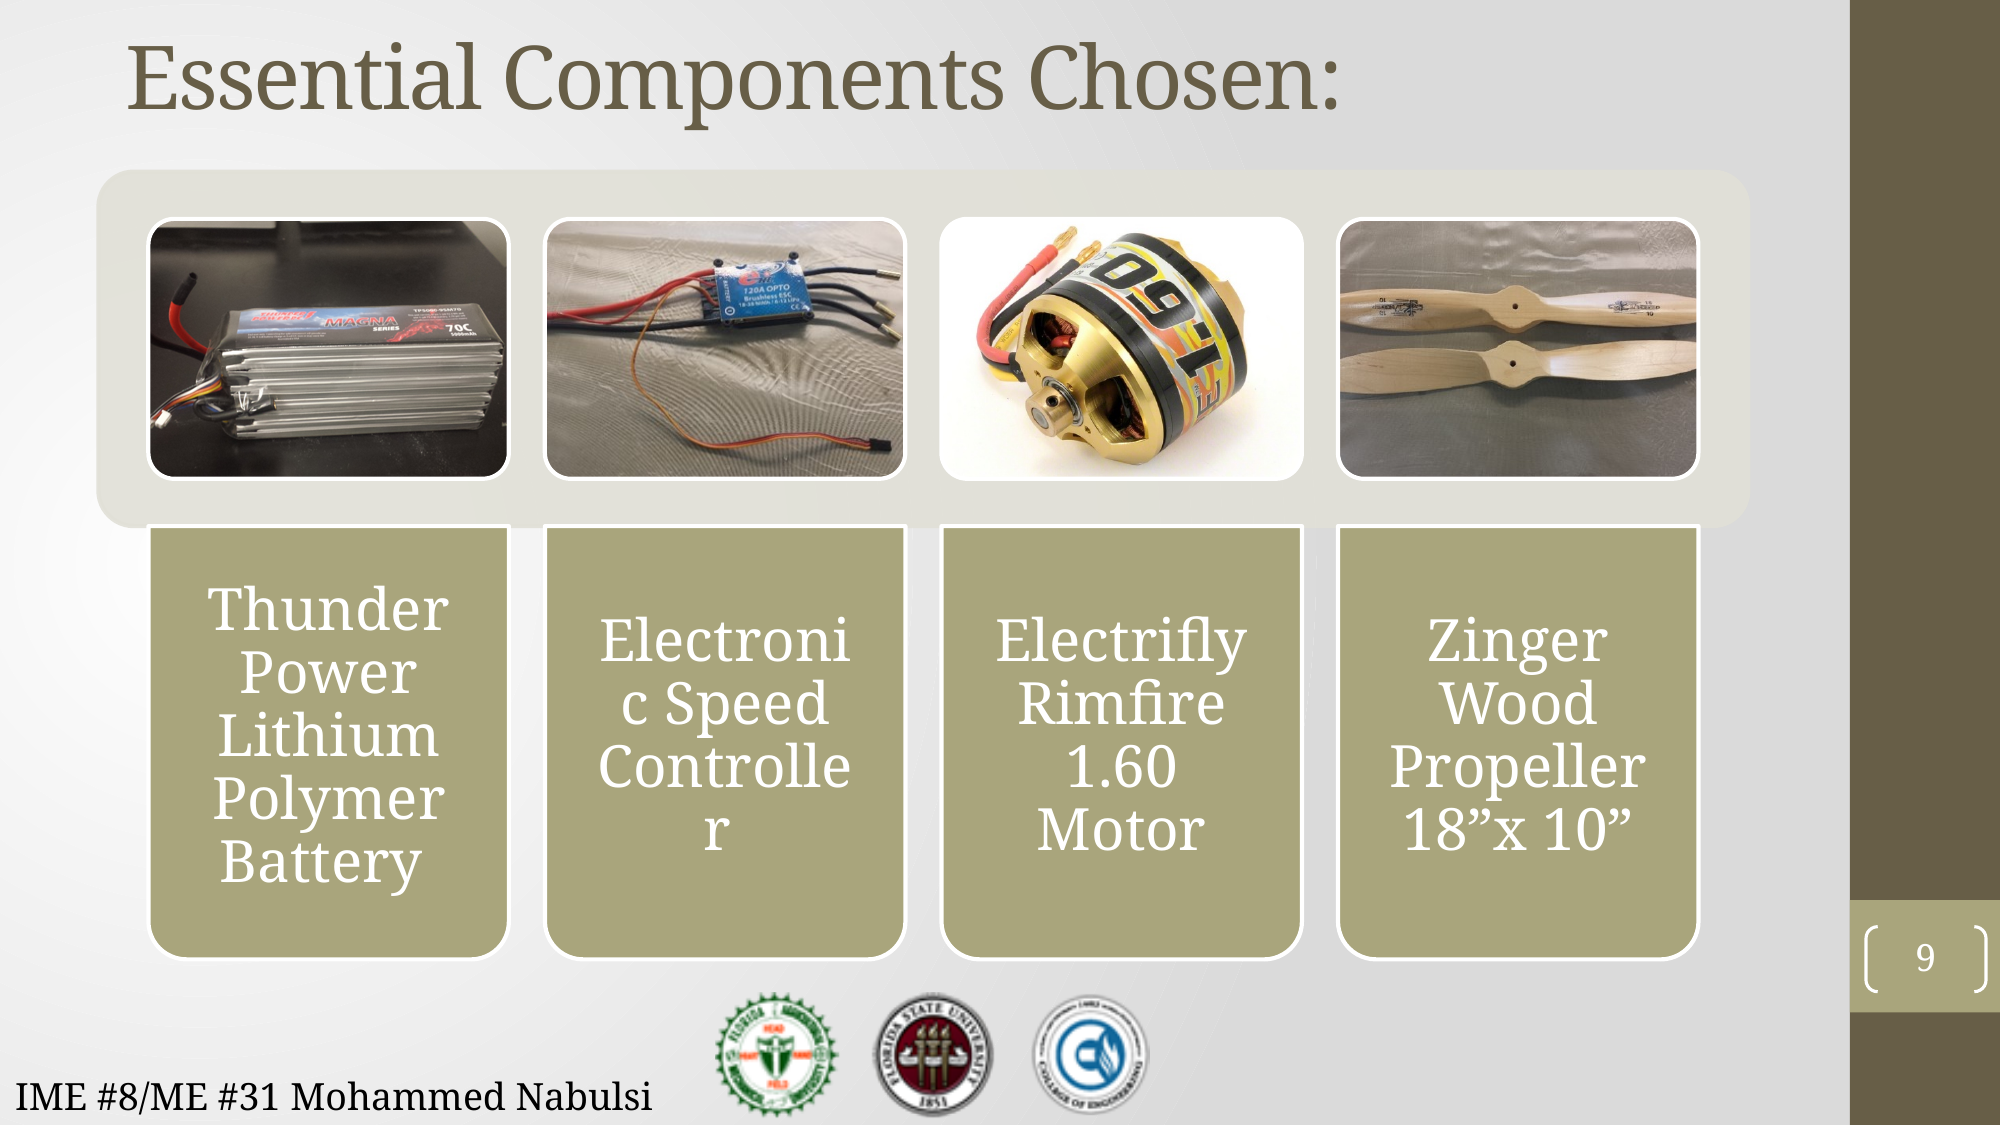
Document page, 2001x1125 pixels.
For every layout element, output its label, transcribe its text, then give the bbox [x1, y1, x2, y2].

text_box IME #8/ME #31 Mohammed Nabulsi [0, 1065, 716, 1125]
title Essential Components Chosen: [110, 13, 1455, 136]
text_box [97, 171, 1749, 960]
slide_number 9 [1864, 925, 1988, 994]
picture [714, 992, 1151, 1121]
